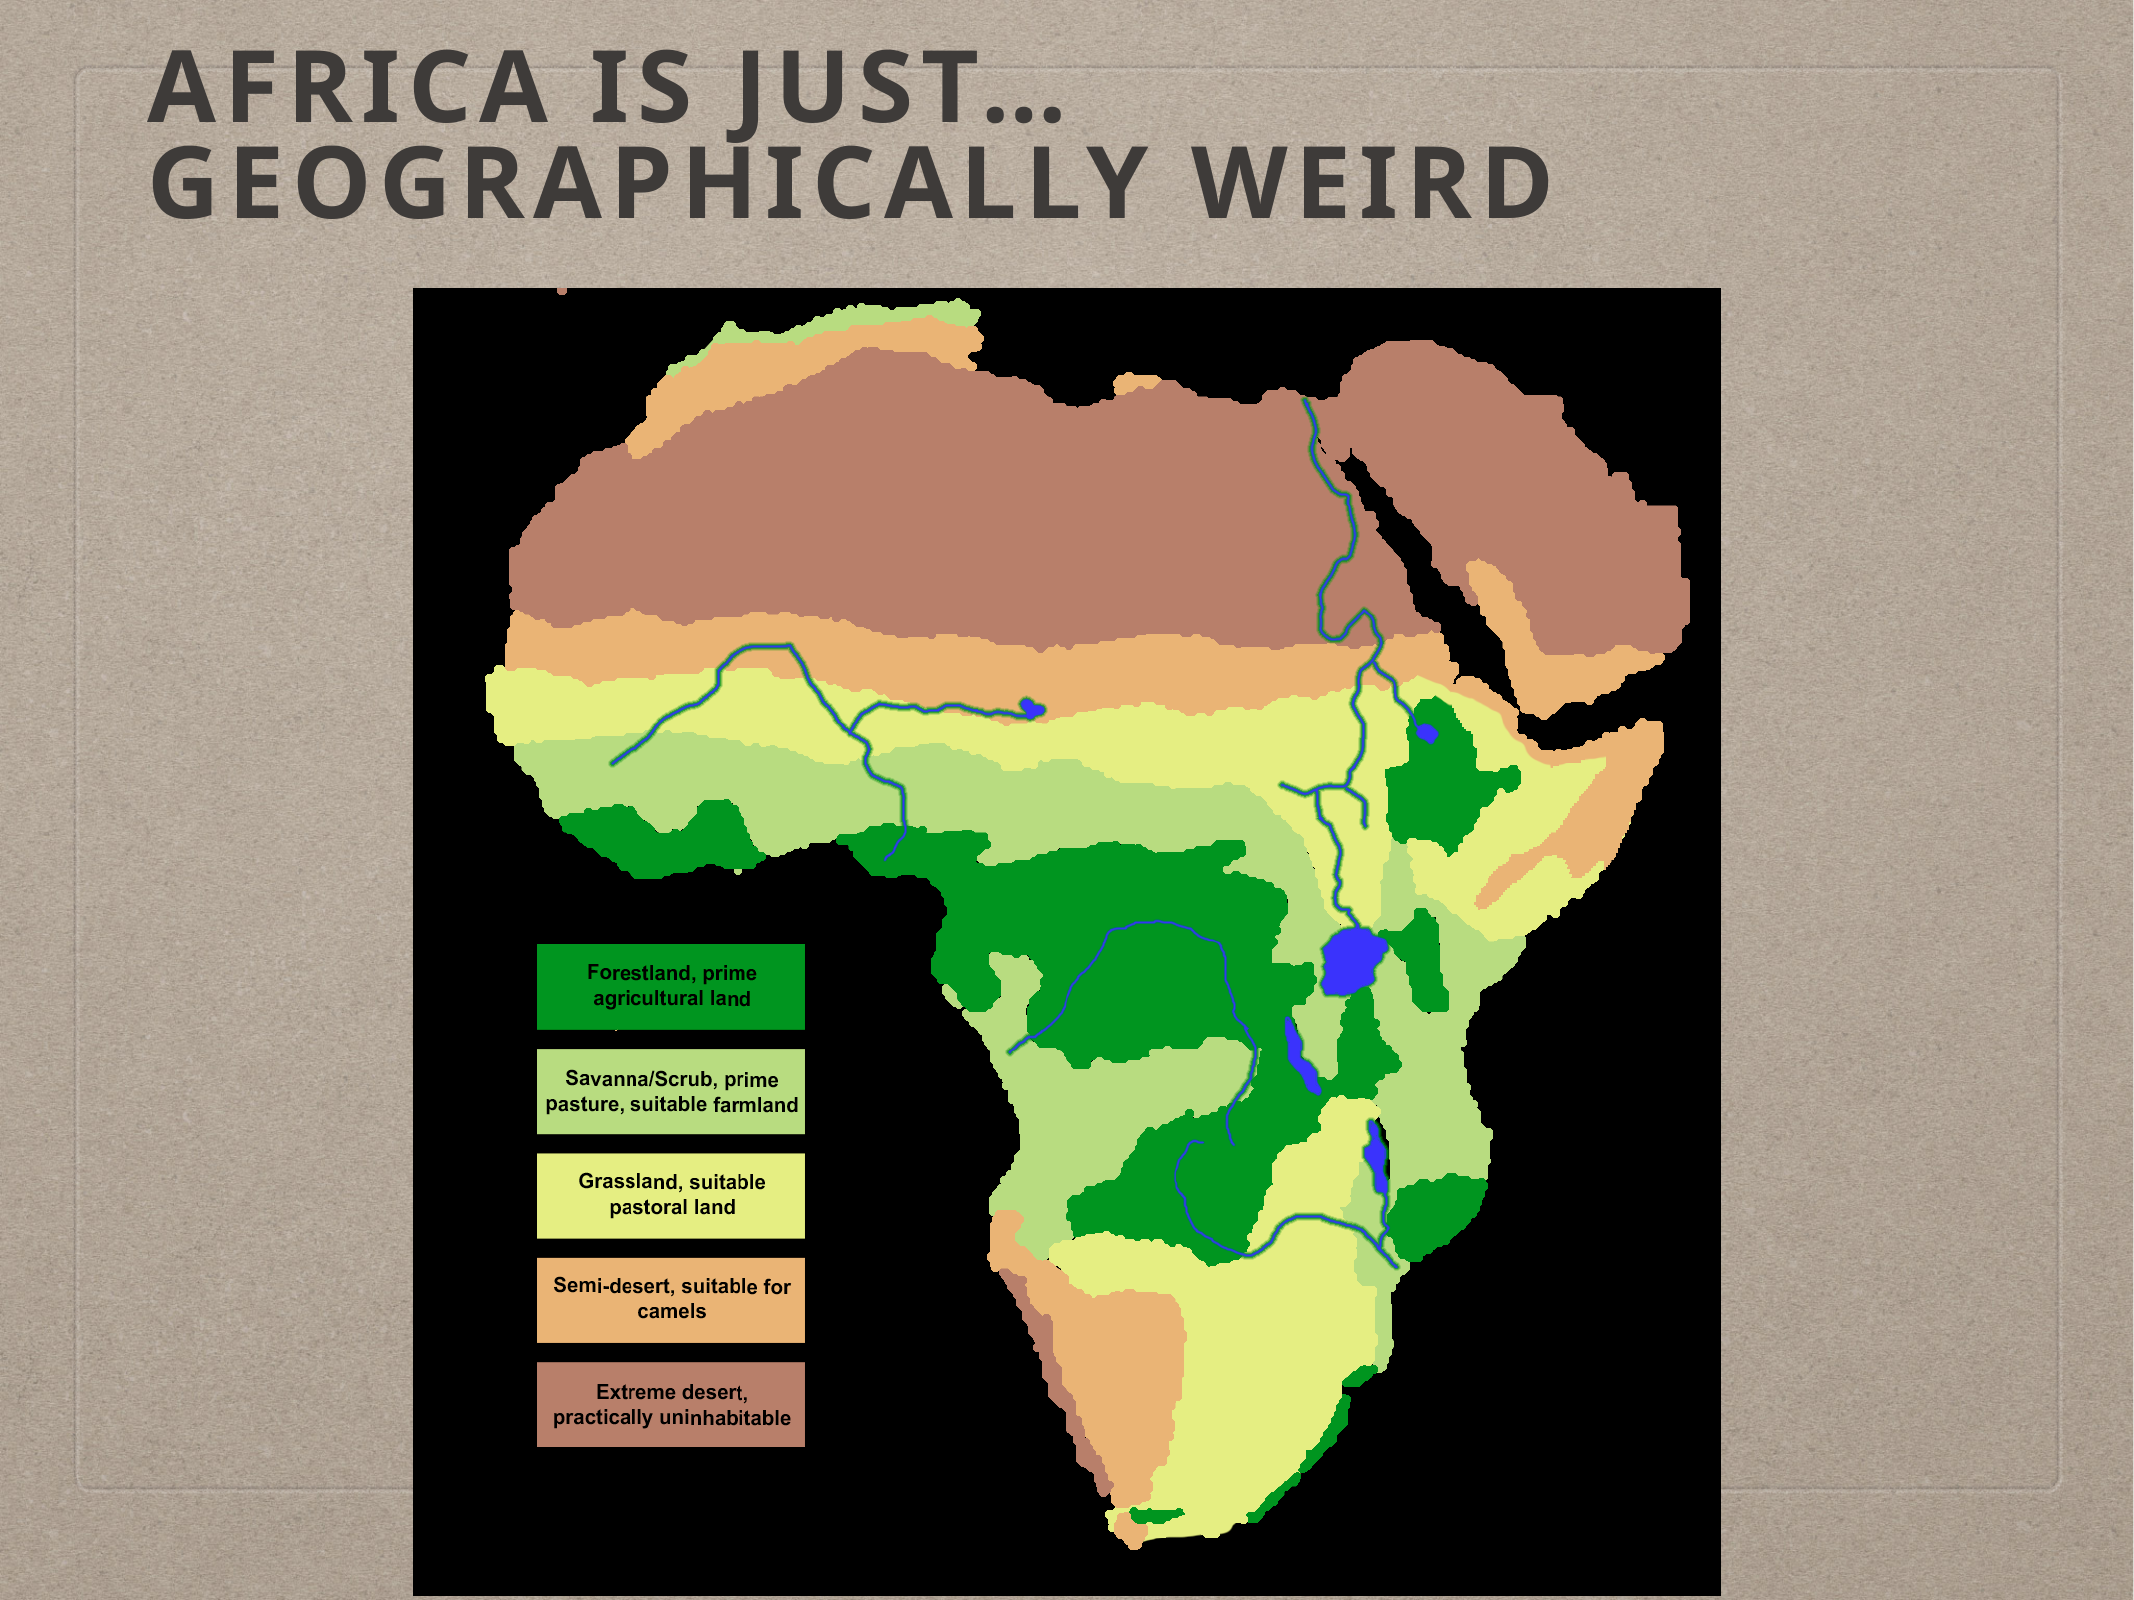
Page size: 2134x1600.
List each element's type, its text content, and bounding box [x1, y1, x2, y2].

title Africa is just… Geographically weird [147, 45, 1986, 328]
picture [0, 0, 2134, 1600]
